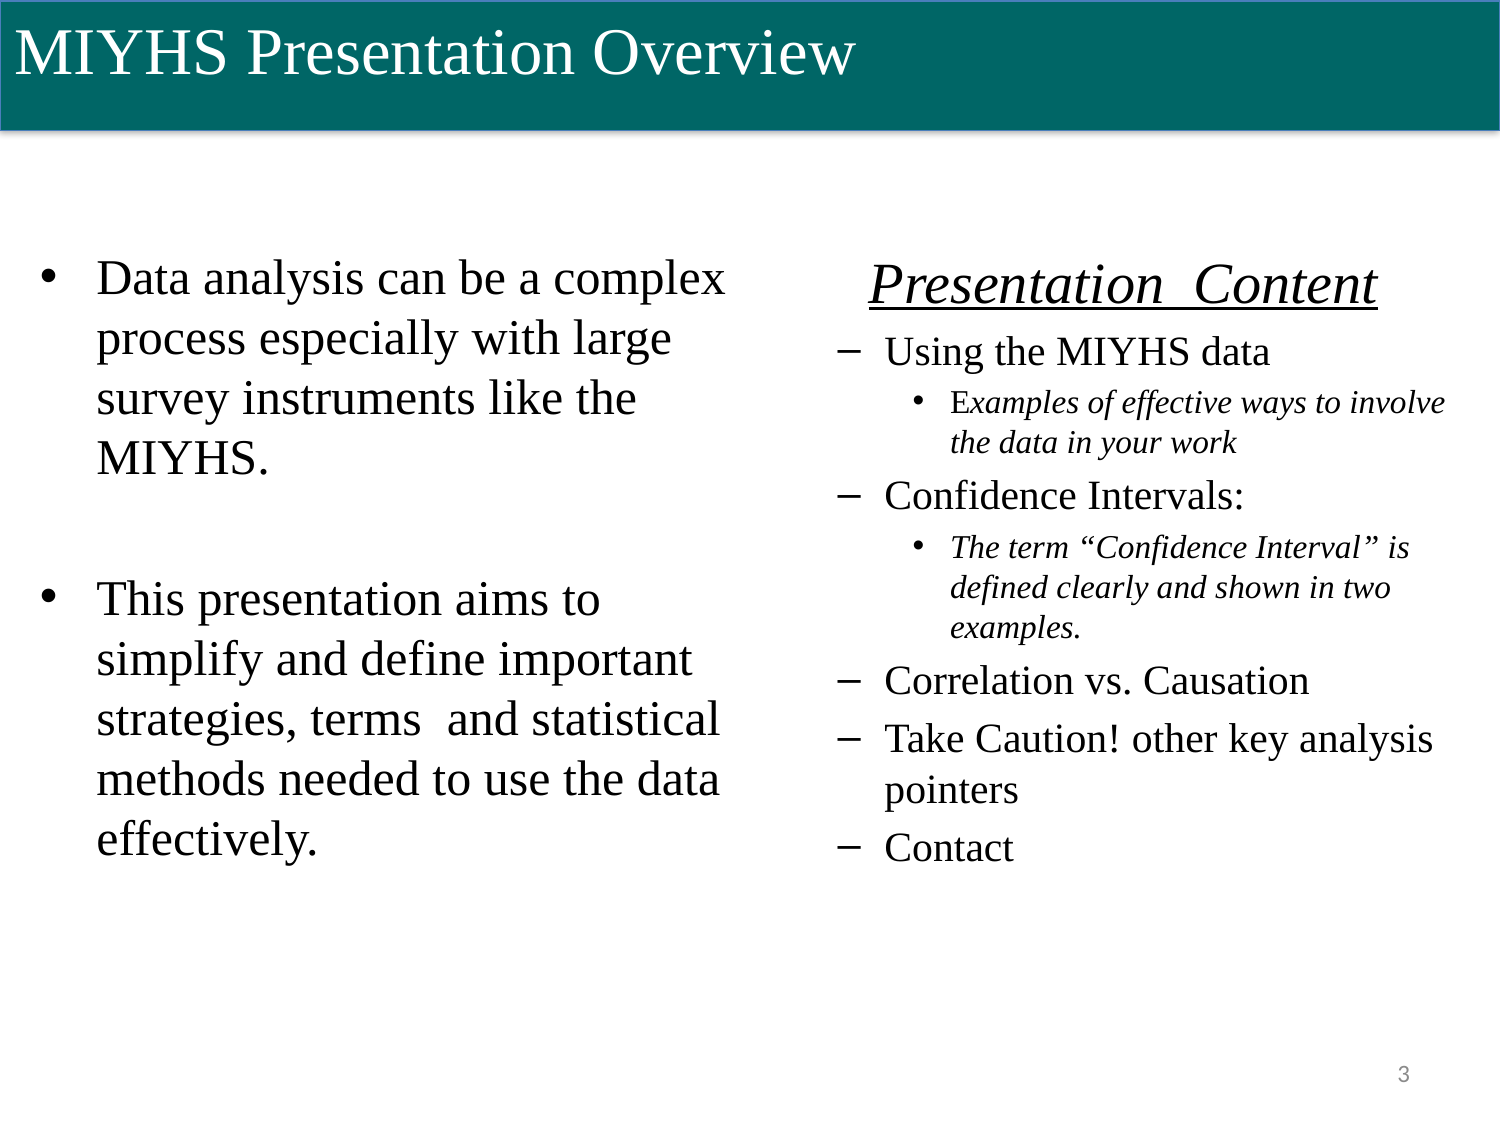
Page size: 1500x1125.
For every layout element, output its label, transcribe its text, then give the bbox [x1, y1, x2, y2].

slide_number 3 [1074, 1042, 1425, 1103]
list Data analysis can be a complex process especially with large survey instruments like the MIYHS. This presentation aims to simplify and define important strategies, terms and statistical methods needed to use the data effectively. Presentation Content Using the MIYHS data Examples of effective ways to involve the data in your work Confidence Intervals: The term “Confidence Interval” is defined clearly and shown in two examples. Correlation vs. Causation Take Caution! other key analysis pointers Contact [24, 237, 1500, 1050]
text_box MIYHS Presentation Overview [0, 0, 1500, 131]
